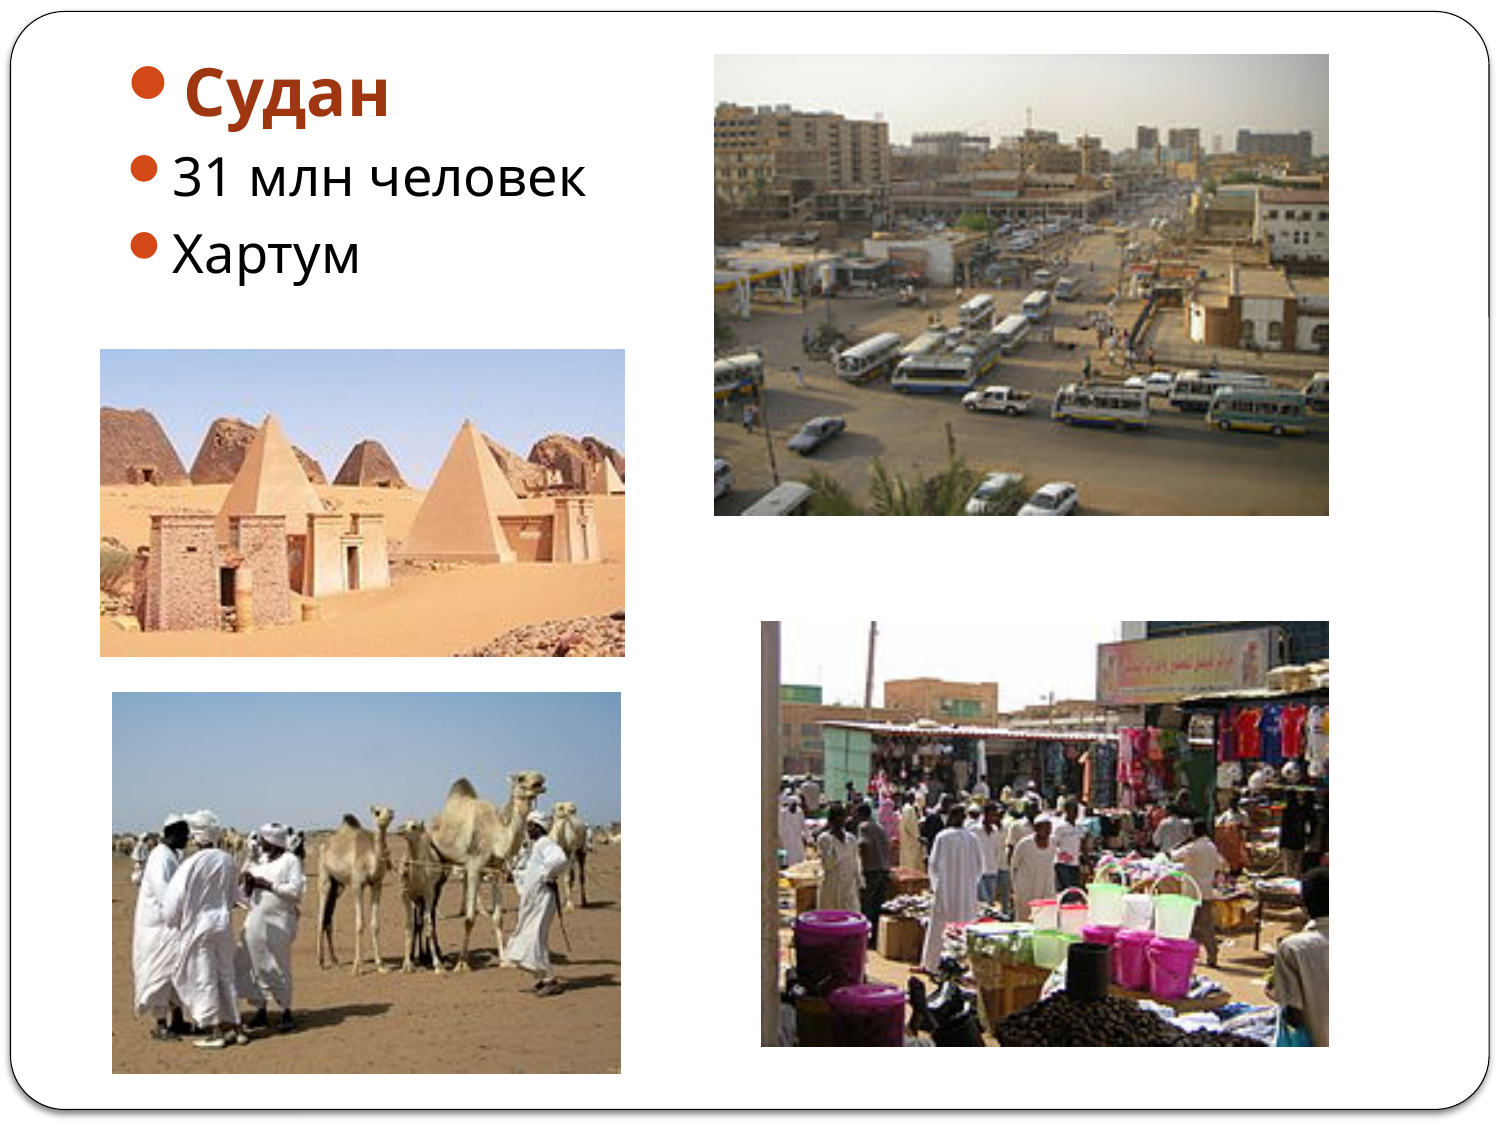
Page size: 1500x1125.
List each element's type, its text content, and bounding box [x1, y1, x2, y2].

picture [100, 349, 625, 658]
picture [111, 692, 621, 1074]
picture [761, 621, 1330, 1048]
list Судан 31 млн человек Хартум [112, 42, 1388, 793]
picture [714, 54, 1330, 516]
